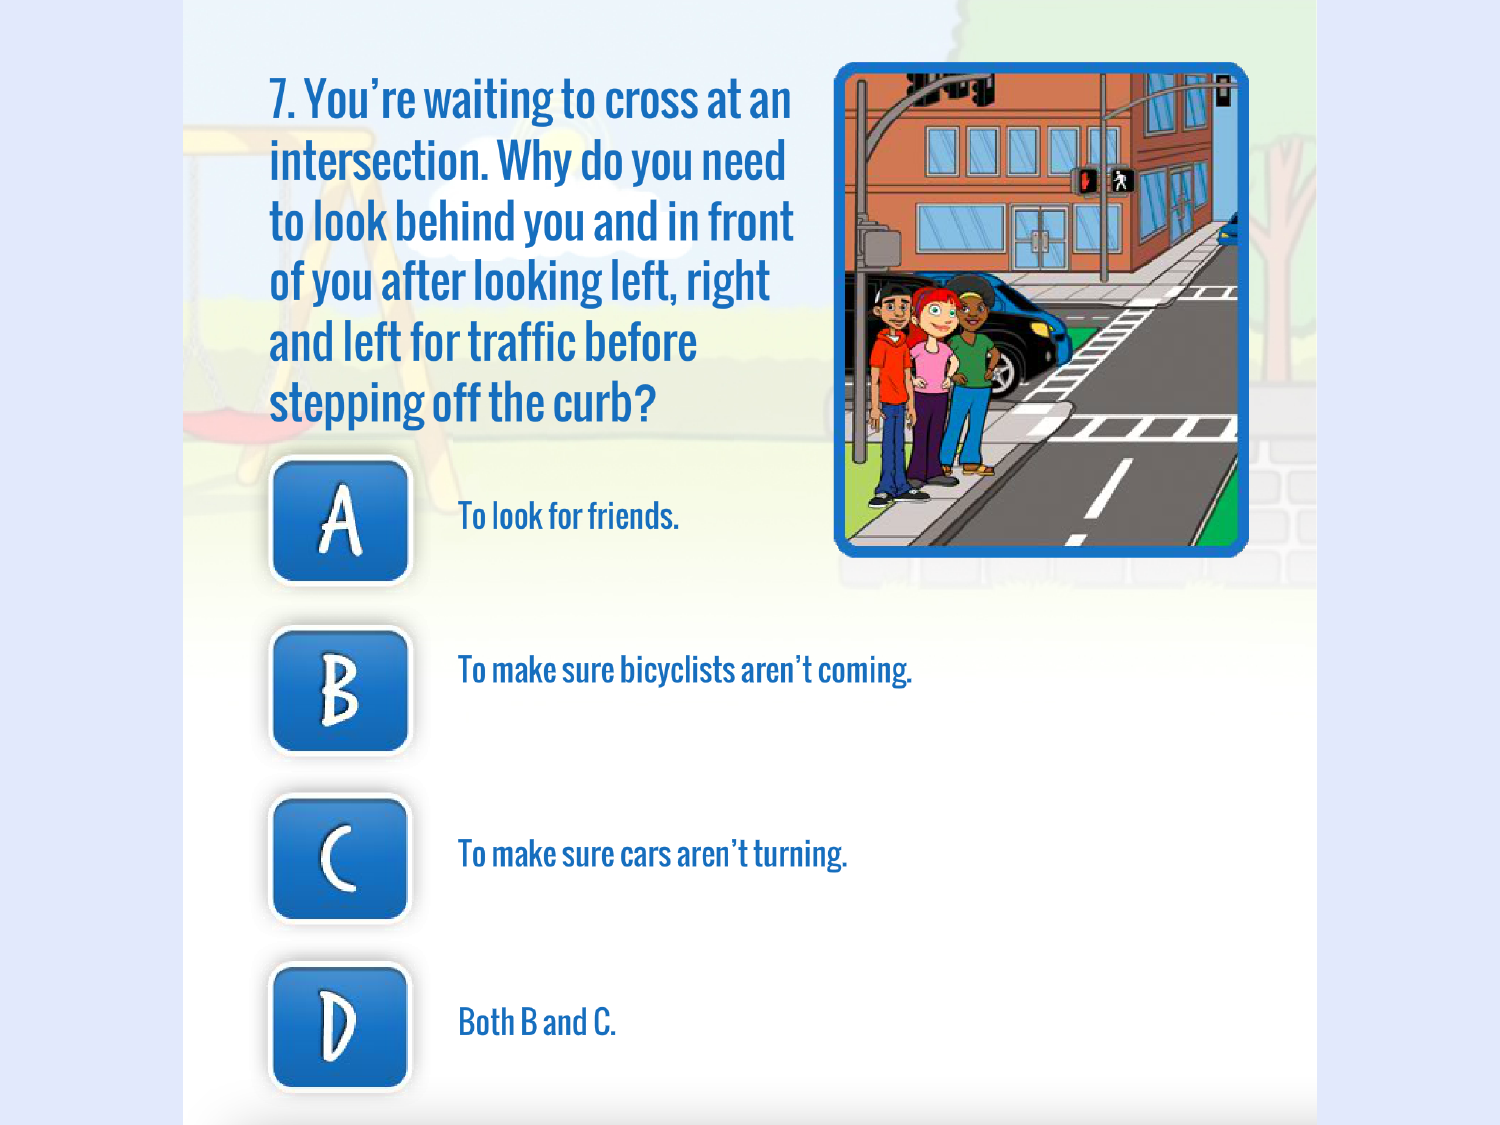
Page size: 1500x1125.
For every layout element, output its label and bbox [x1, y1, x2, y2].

picture [183, 0, 1317, 1125]
